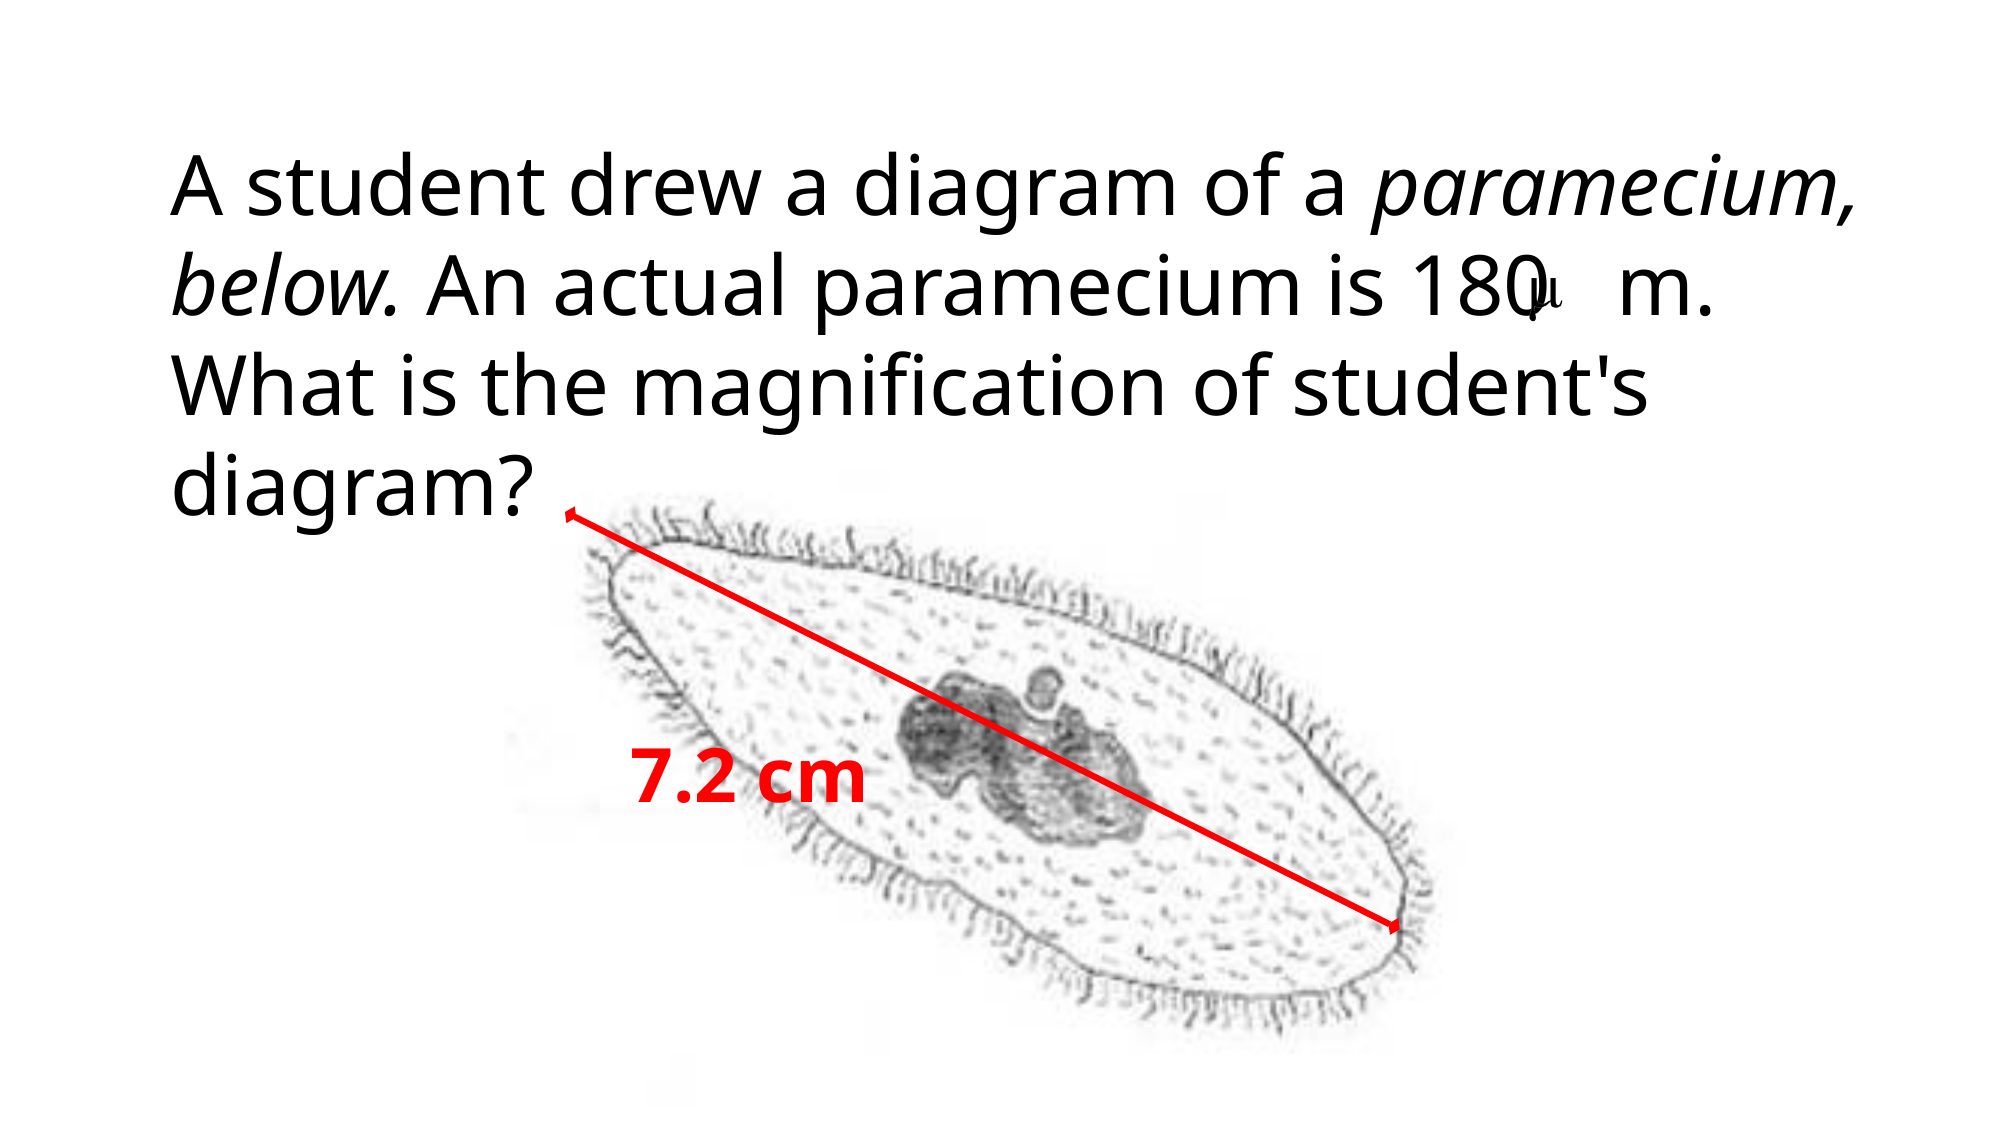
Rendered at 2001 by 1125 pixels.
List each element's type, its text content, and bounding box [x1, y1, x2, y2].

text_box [570, 514, 1395, 927]
picture [1498, 241, 1589, 328]
text_box A student drew a diagram of a paramecium, below. An actual paramecium is 180 m. What is the magnification of student's diagram? [155, 125, 2000, 540]
picture [504, 467, 1518, 1125]
